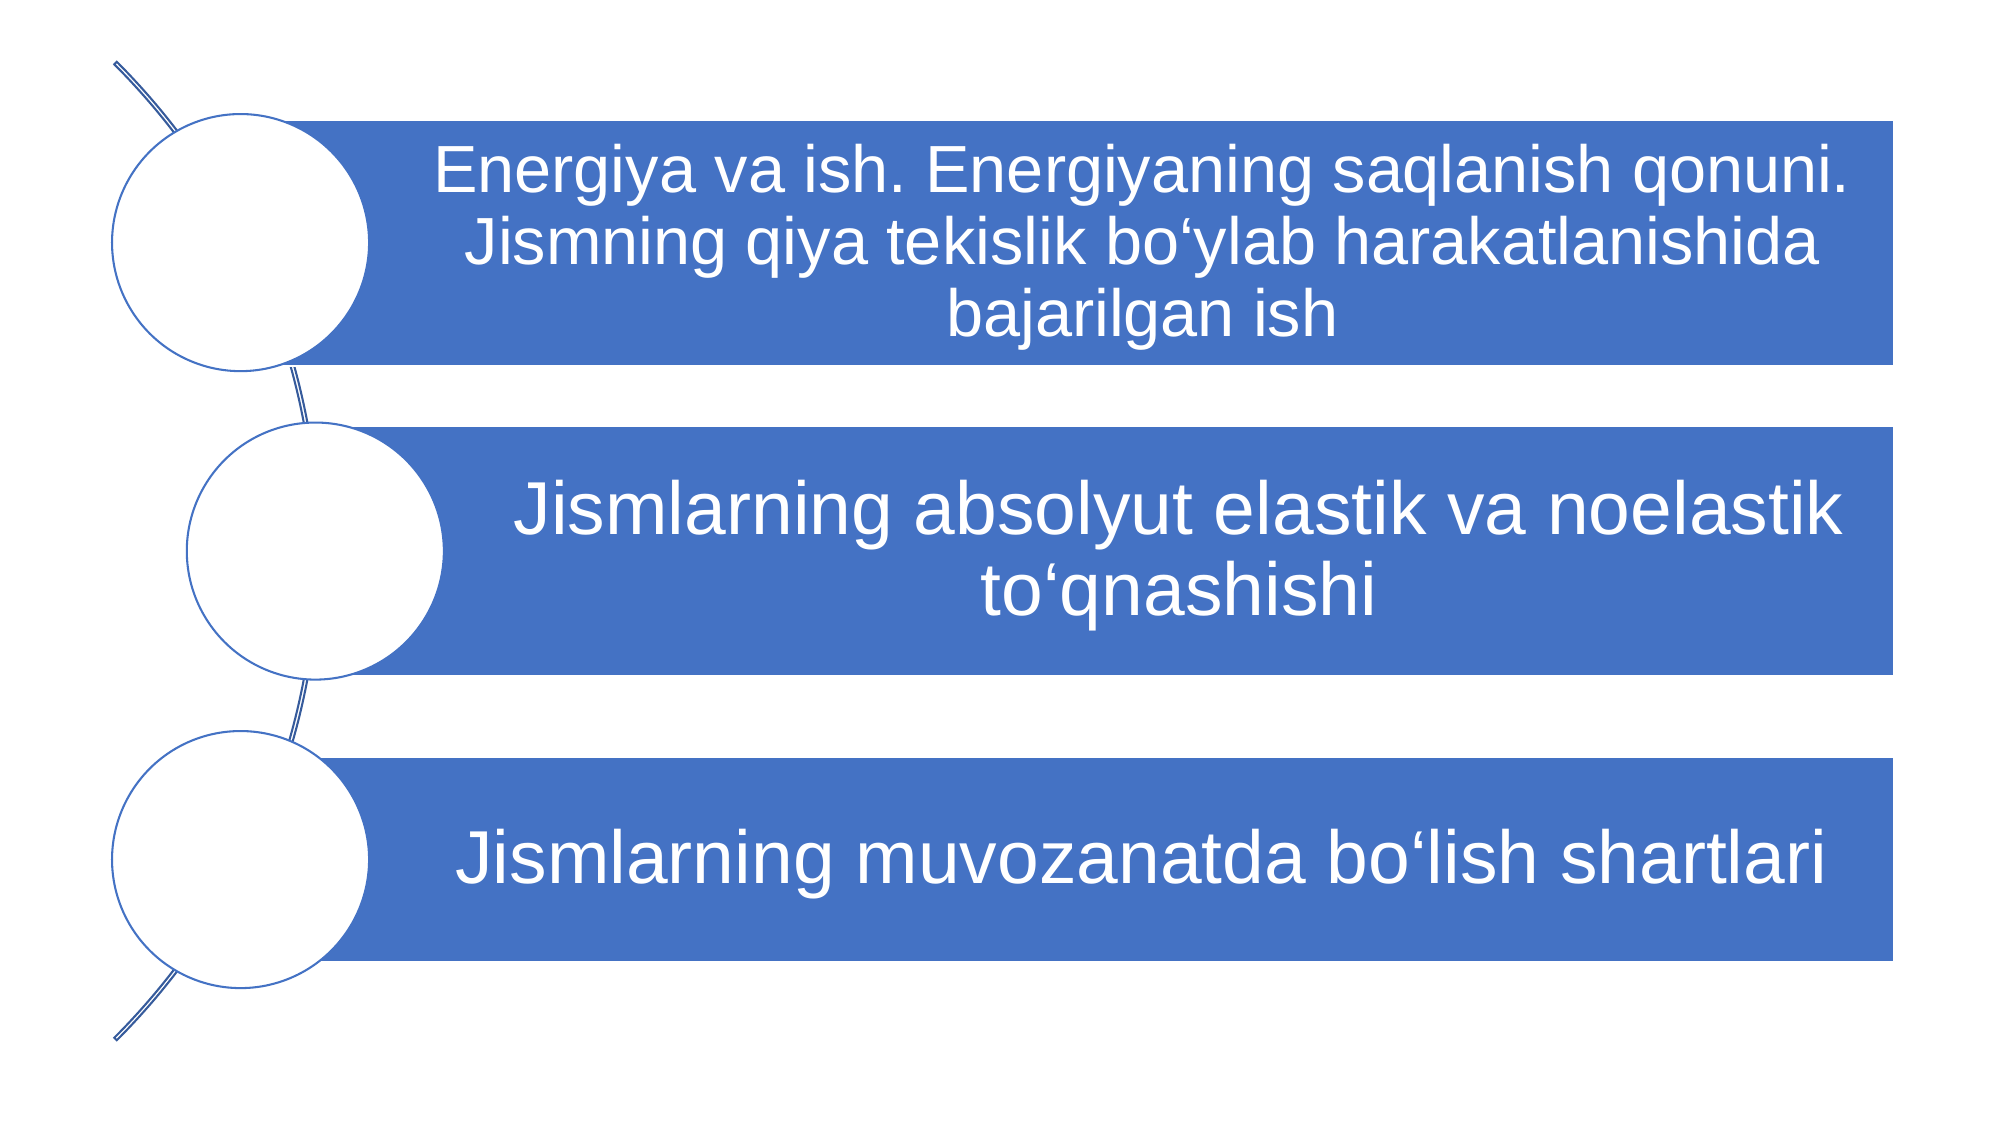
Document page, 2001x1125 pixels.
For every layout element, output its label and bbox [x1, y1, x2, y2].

list [97, 36, 1909, 1066]
